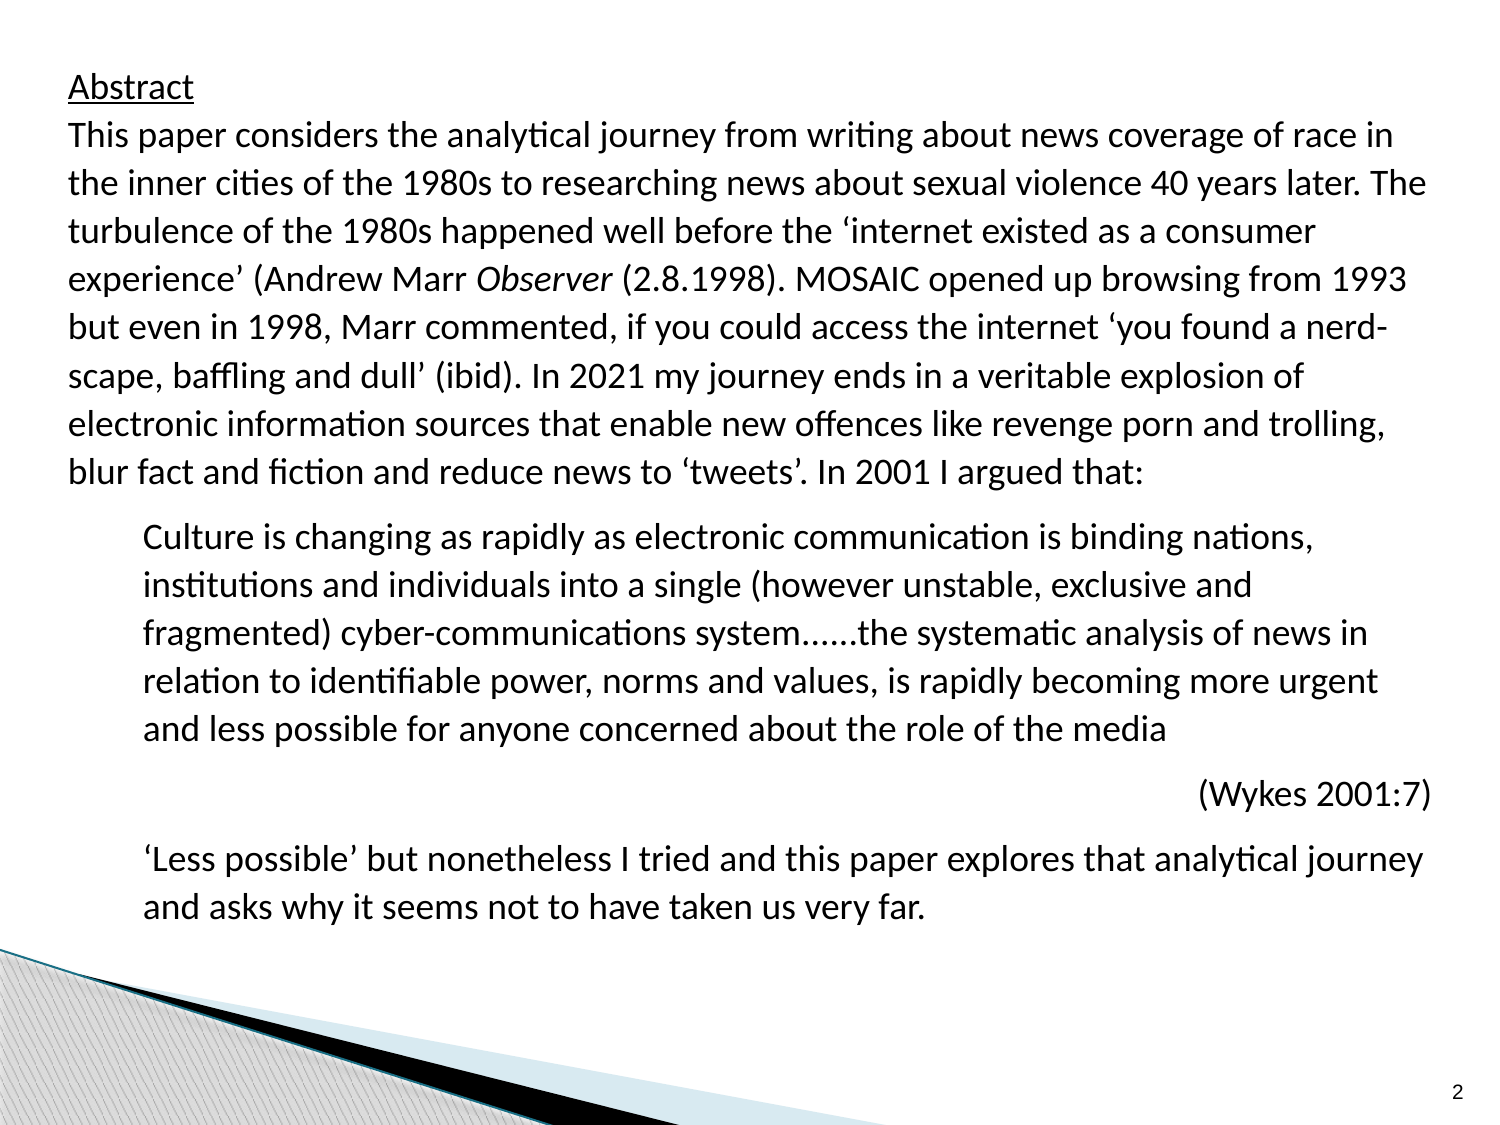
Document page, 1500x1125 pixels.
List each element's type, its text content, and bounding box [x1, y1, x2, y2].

slide_number 2 [1418, 1051, 1479, 1112]
text_box Abstract This paper considers the analytical journey from writing about news coverage of race in the inner cities of the 1980s to researching news about sexual violence 40 years later. The turbulence of the 1980s happened well before the ‘internet existed as a consumer experience’ (Andrew Marr Observer (2.8.1998). MOSAIC opened up browsing from 1993 but even in 1998, Marr commented, if you could access the internet ‘you found a nerd-scape, baffling and dull’ (ibid). In 2021 my journey ends in a veritable explosion of electronic information sources that enable new offences like revenge porn and trolling, blur fact and fiction and reduce news to ‘tweets’. In 2001 I argued that: Culture is changing as rapidly as electronic communication is binding nations, institutions and individuals into a single (however unstable, exclusive and fragmented) cyber-communications system......the systematic analysis of news in relation to identifiable power, norms and values, is rapidly becoming more urgent and less possible for anyone concerned about the role of the media (Wykes 2001:7) ‘Less possible’ but nonetheless I tried and this paper explores that analytical journey and asks why it seems not to have taken us very far. [53, 54, 1447, 935]
